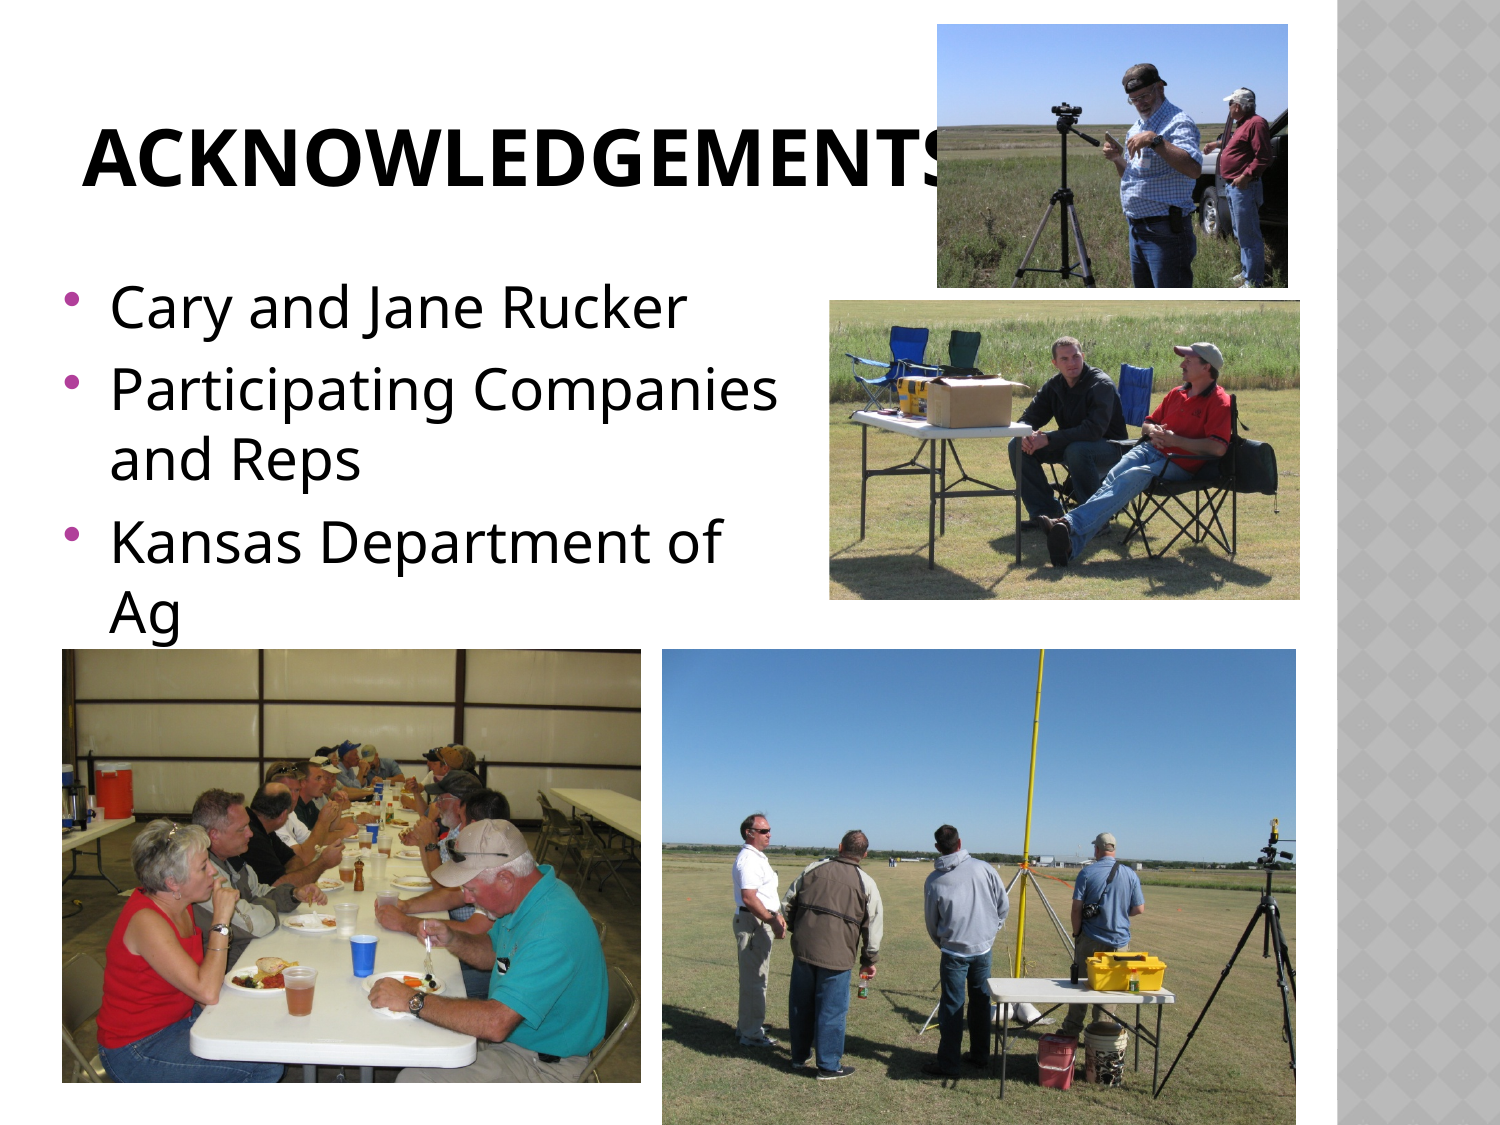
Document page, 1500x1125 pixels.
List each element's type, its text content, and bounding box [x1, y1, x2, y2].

picture [661, 649, 1297, 1125]
title Acknowledgements: [75, 87, 931, 203]
picture [828, 299, 1301, 601]
picture [937, 24, 1288, 288]
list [62, 649, 641, 1084]
list Cary and Jane Rucker Participating Companies and Reps Kansas Department of Ag [50, 262, 813, 1005]
